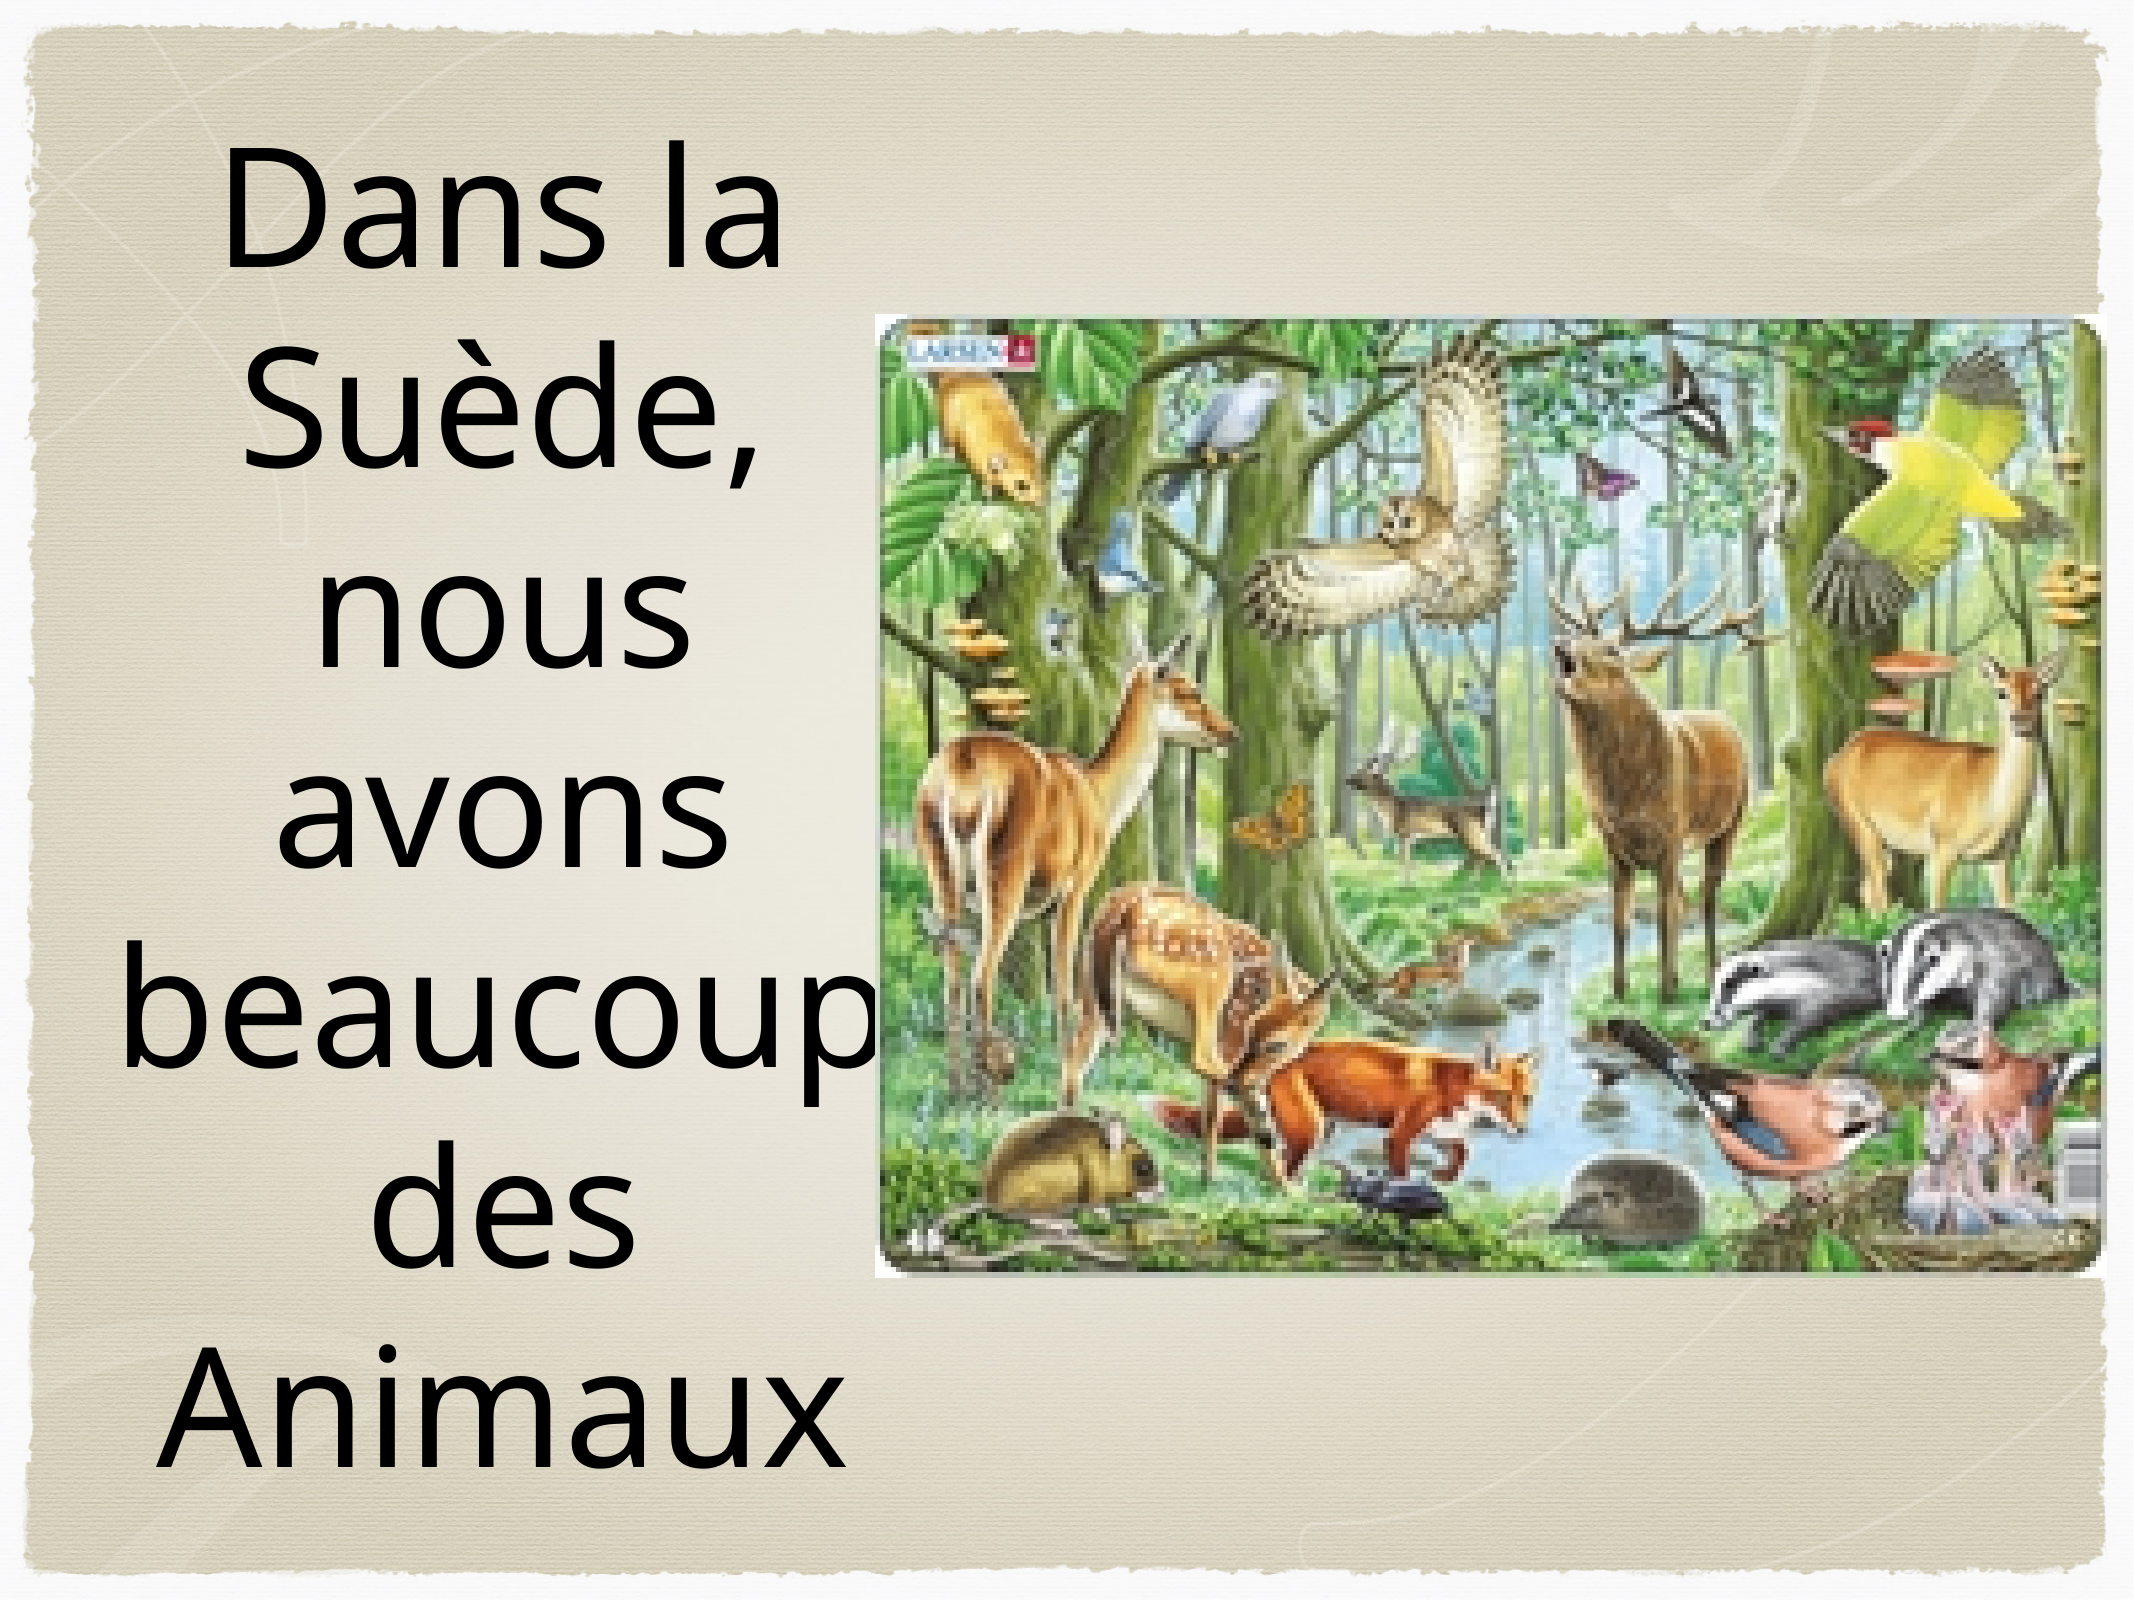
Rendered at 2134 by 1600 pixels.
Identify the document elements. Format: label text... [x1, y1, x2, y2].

text_box Dans la Suède, nous avons beaucoup des Animaux [75, 92, 932, 1510]
picture [0, 0, 2134, 1600]
